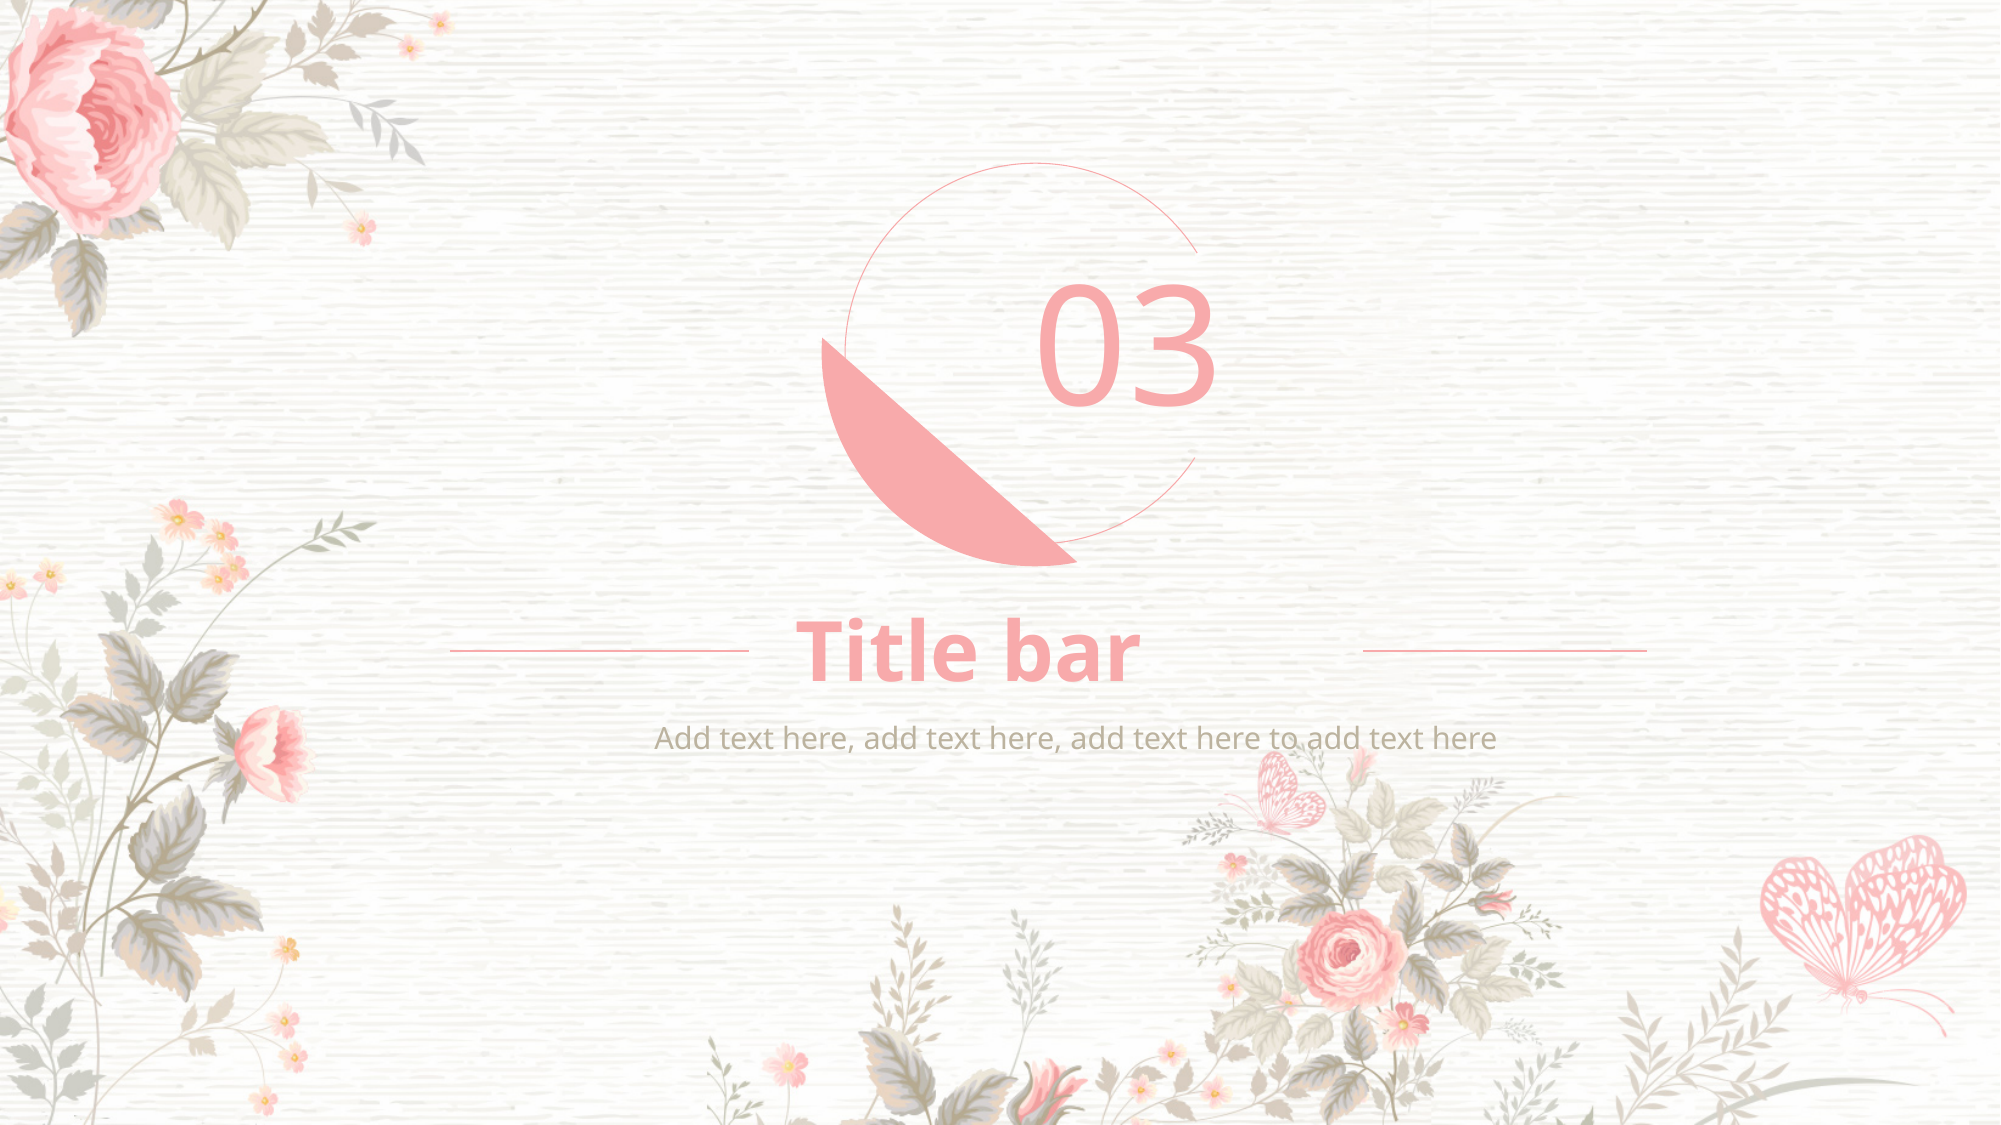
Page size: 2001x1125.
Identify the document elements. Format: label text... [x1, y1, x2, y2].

text_box Title bar [780, 590, 1324, 706]
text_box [821, 138, 1256, 567]
text_box Add text here, add text here, add text here to add text here [569, 711, 1582, 764]
picture [0, 0, 2001, 1125]
